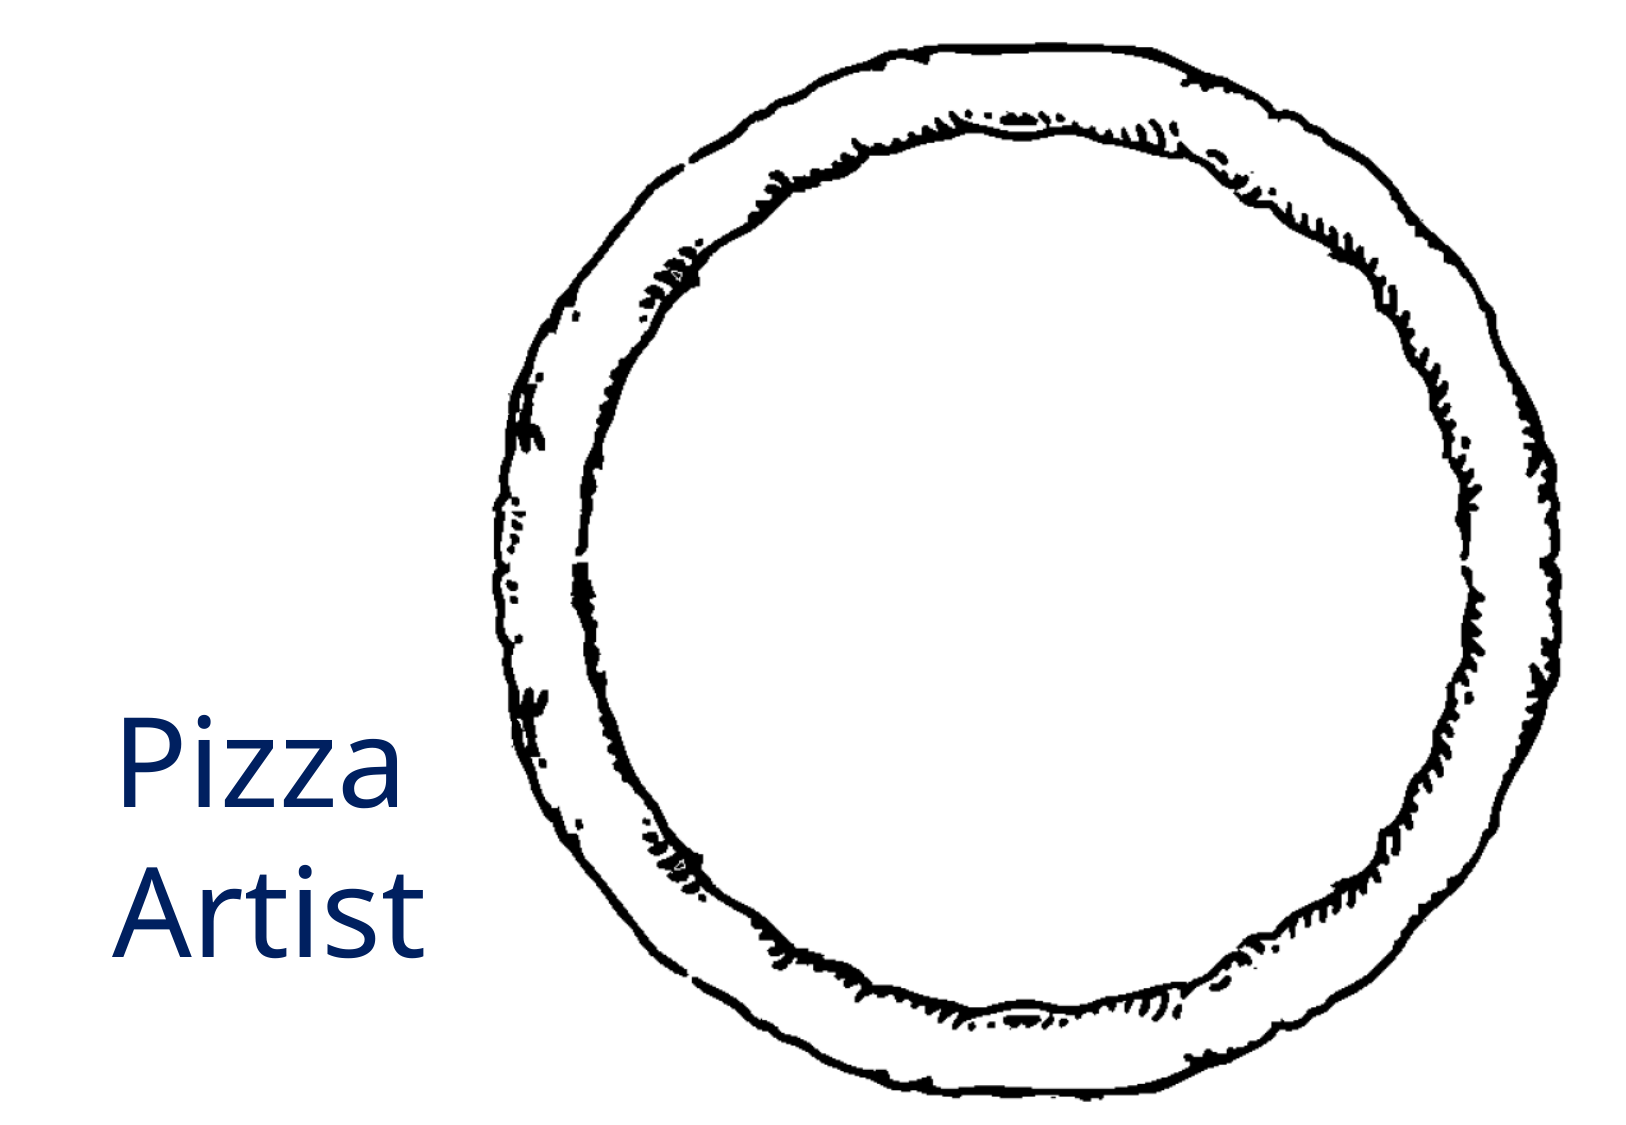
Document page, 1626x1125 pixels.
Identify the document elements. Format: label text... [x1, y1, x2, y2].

picture [489, 31, 1569, 1108]
text_box Pizza Artist [97, 675, 475, 991]
